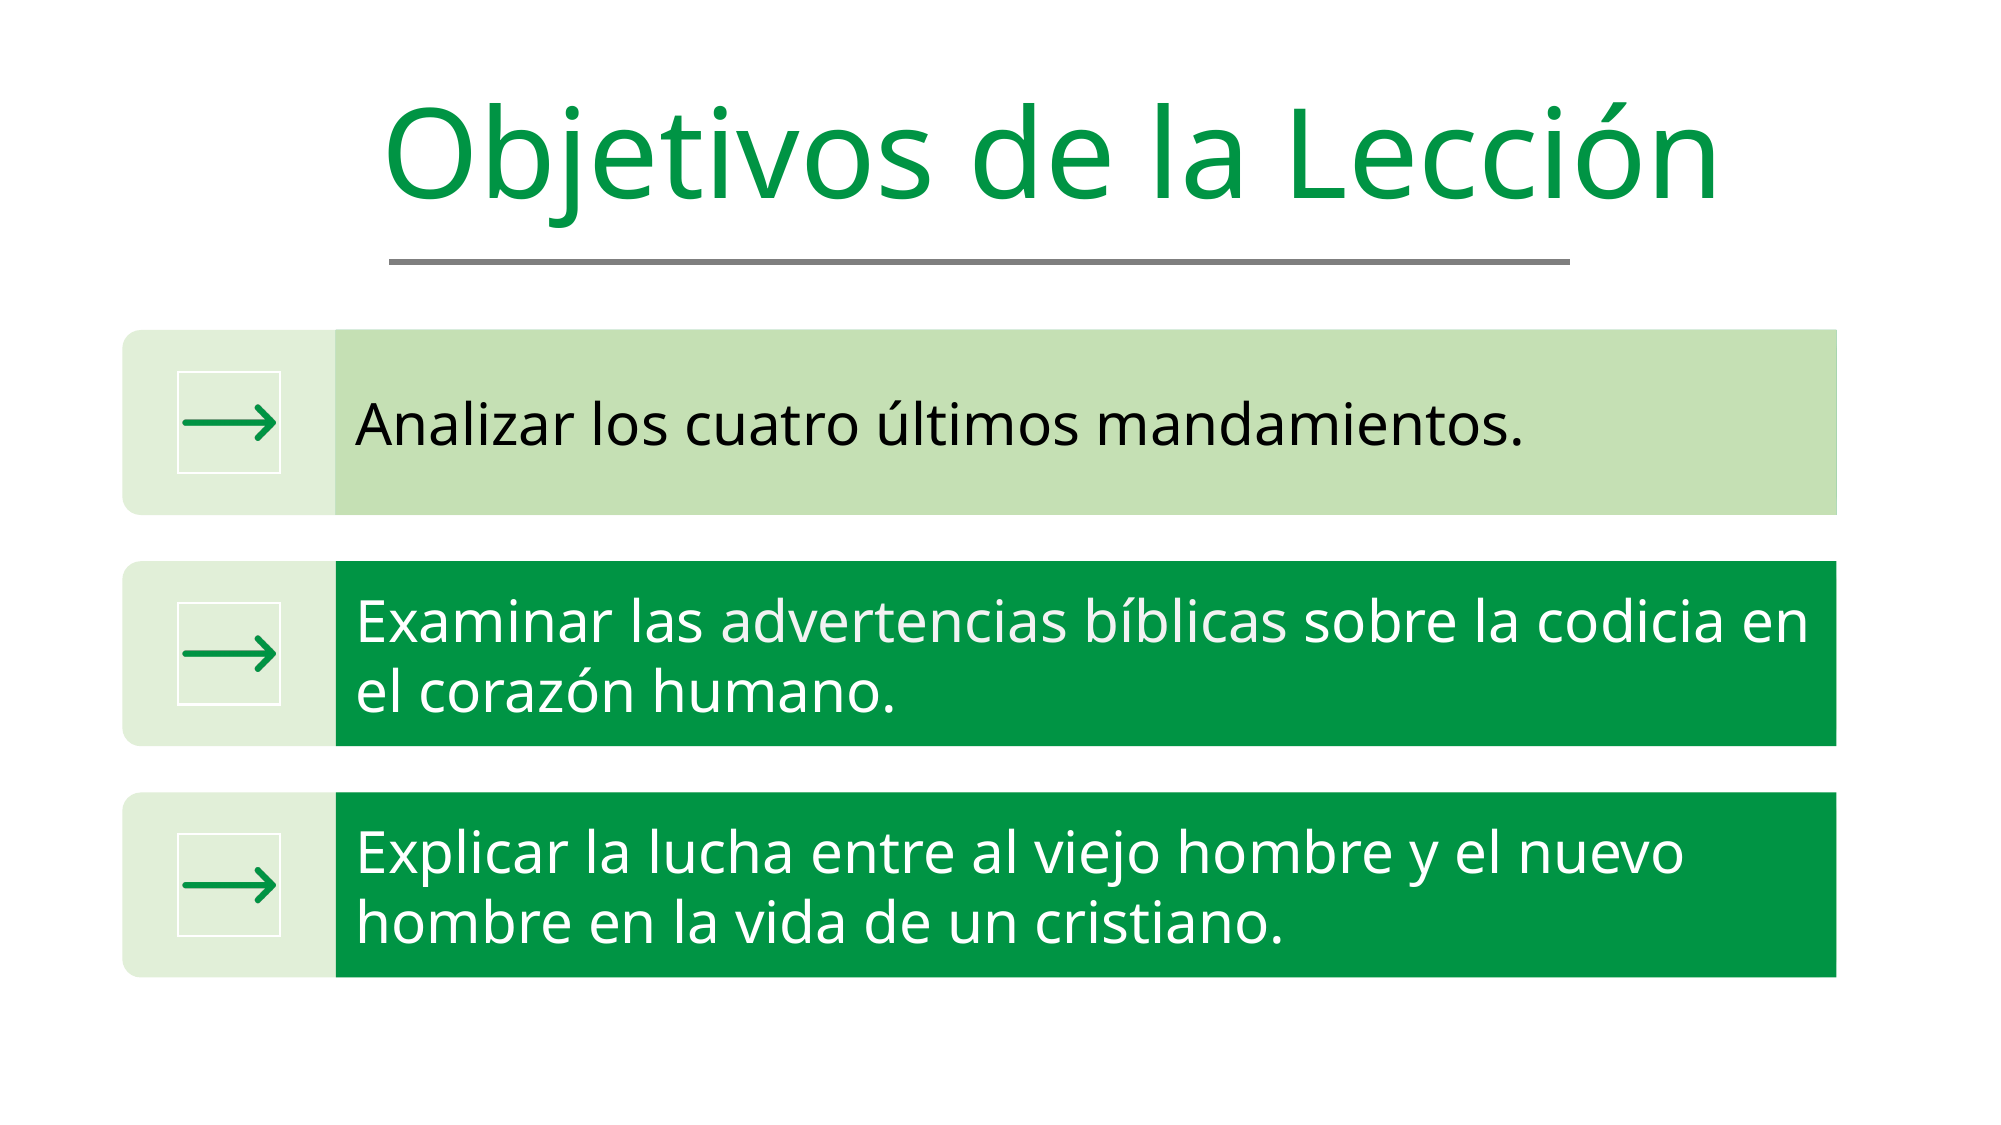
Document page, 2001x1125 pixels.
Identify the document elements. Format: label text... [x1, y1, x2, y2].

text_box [122, 329, 1837, 978]
text_box Objetivos de la Lección [366, 66, 1837, 232]
